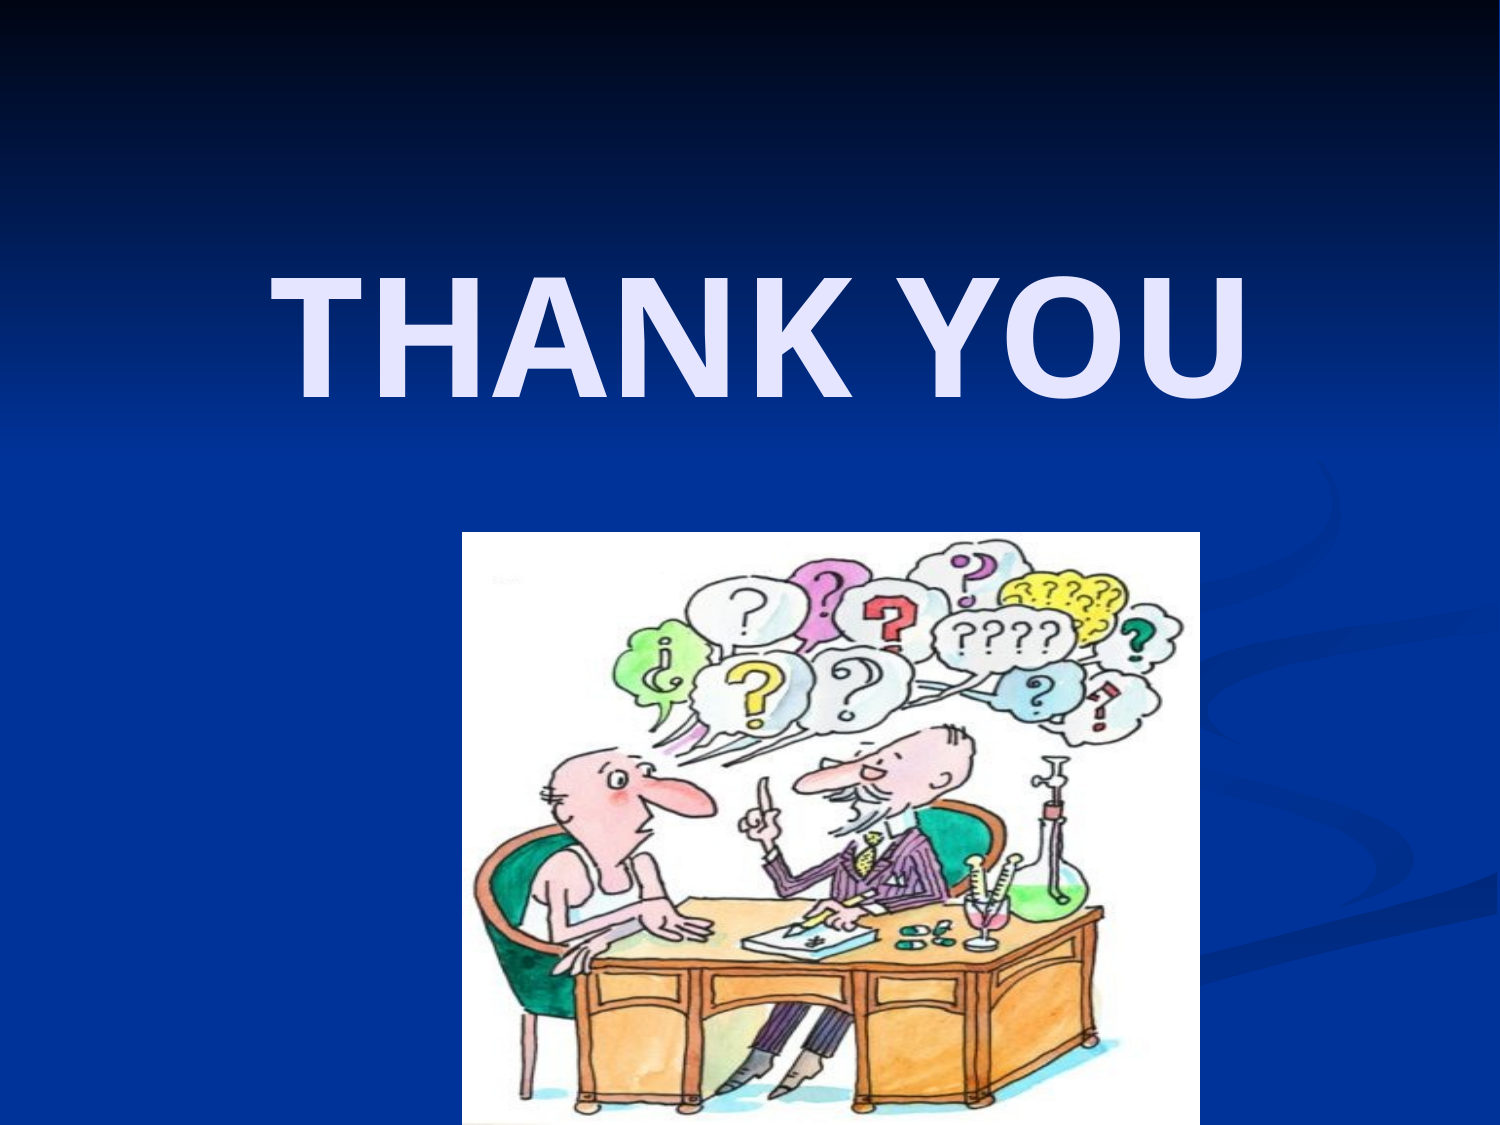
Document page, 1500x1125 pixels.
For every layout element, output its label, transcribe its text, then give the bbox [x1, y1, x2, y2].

title THANK YOU [87, 237, 1438, 426]
picture [462, 532, 1201, 1125]
